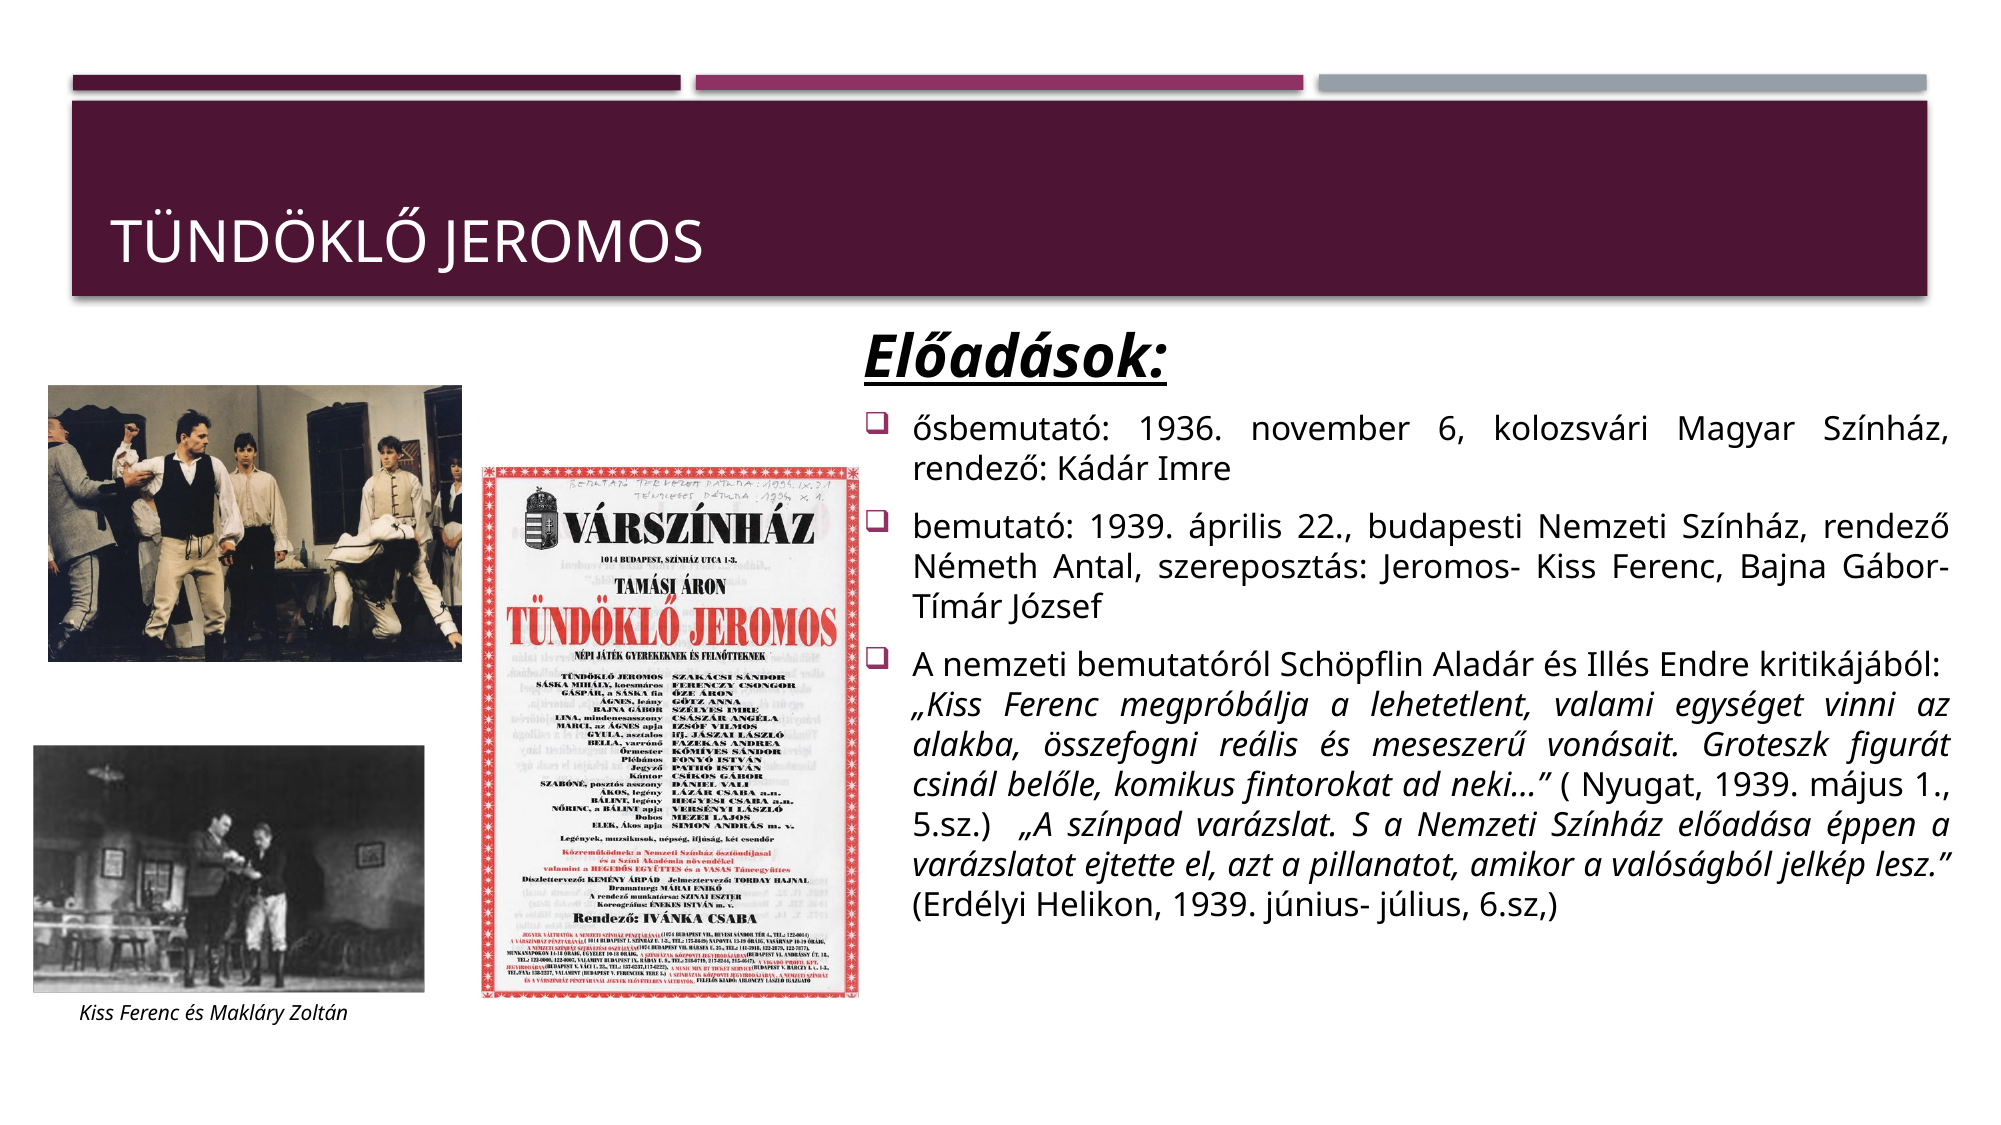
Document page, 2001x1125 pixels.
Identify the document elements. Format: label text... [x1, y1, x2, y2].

picture [30, 742, 428, 995]
picture [480, 465, 861, 999]
title Tündöklő Jeromos [95, 115, 1905, 282]
picture [48, 385, 463, 663]
text_box Kiss Ferenc és Makláry Zoltán [64, 1004, 369, 1032]
list Előadások: ősbemutató: 1936. november 6, kolozsvári Magyar Színház, rendező: Kádár Imre bemutató: 1939. április 22., budapesti Nemzeti Színház, rendező Németh Antal, szereposztás: Jeromos- Kiss Ferenc, Bajna Gábor- Tímár József A nemzeti bemutatóról Schöpflin Aladár és Illés Endre kritikájából: „Kiss Ferenc megpróbálja a lehetetlent, valami egységet vinni az alakba, összefogni reális és meseszerű vonásait. Groteszk figurát csinál belőle, komikus fintorokat ad neki…” ( Nyugat, 1939. május 1., 5.sz.) „A színpad varázslat. S a Nemzeti Színház előadása éppen a varázslatot ejtette el, azt a pillanatot, amikor a valóságból jelkép lesz.” (Erdélyi Helikon, 1939. június- július, 6.sz,) [849, 304, 1967, 938]
